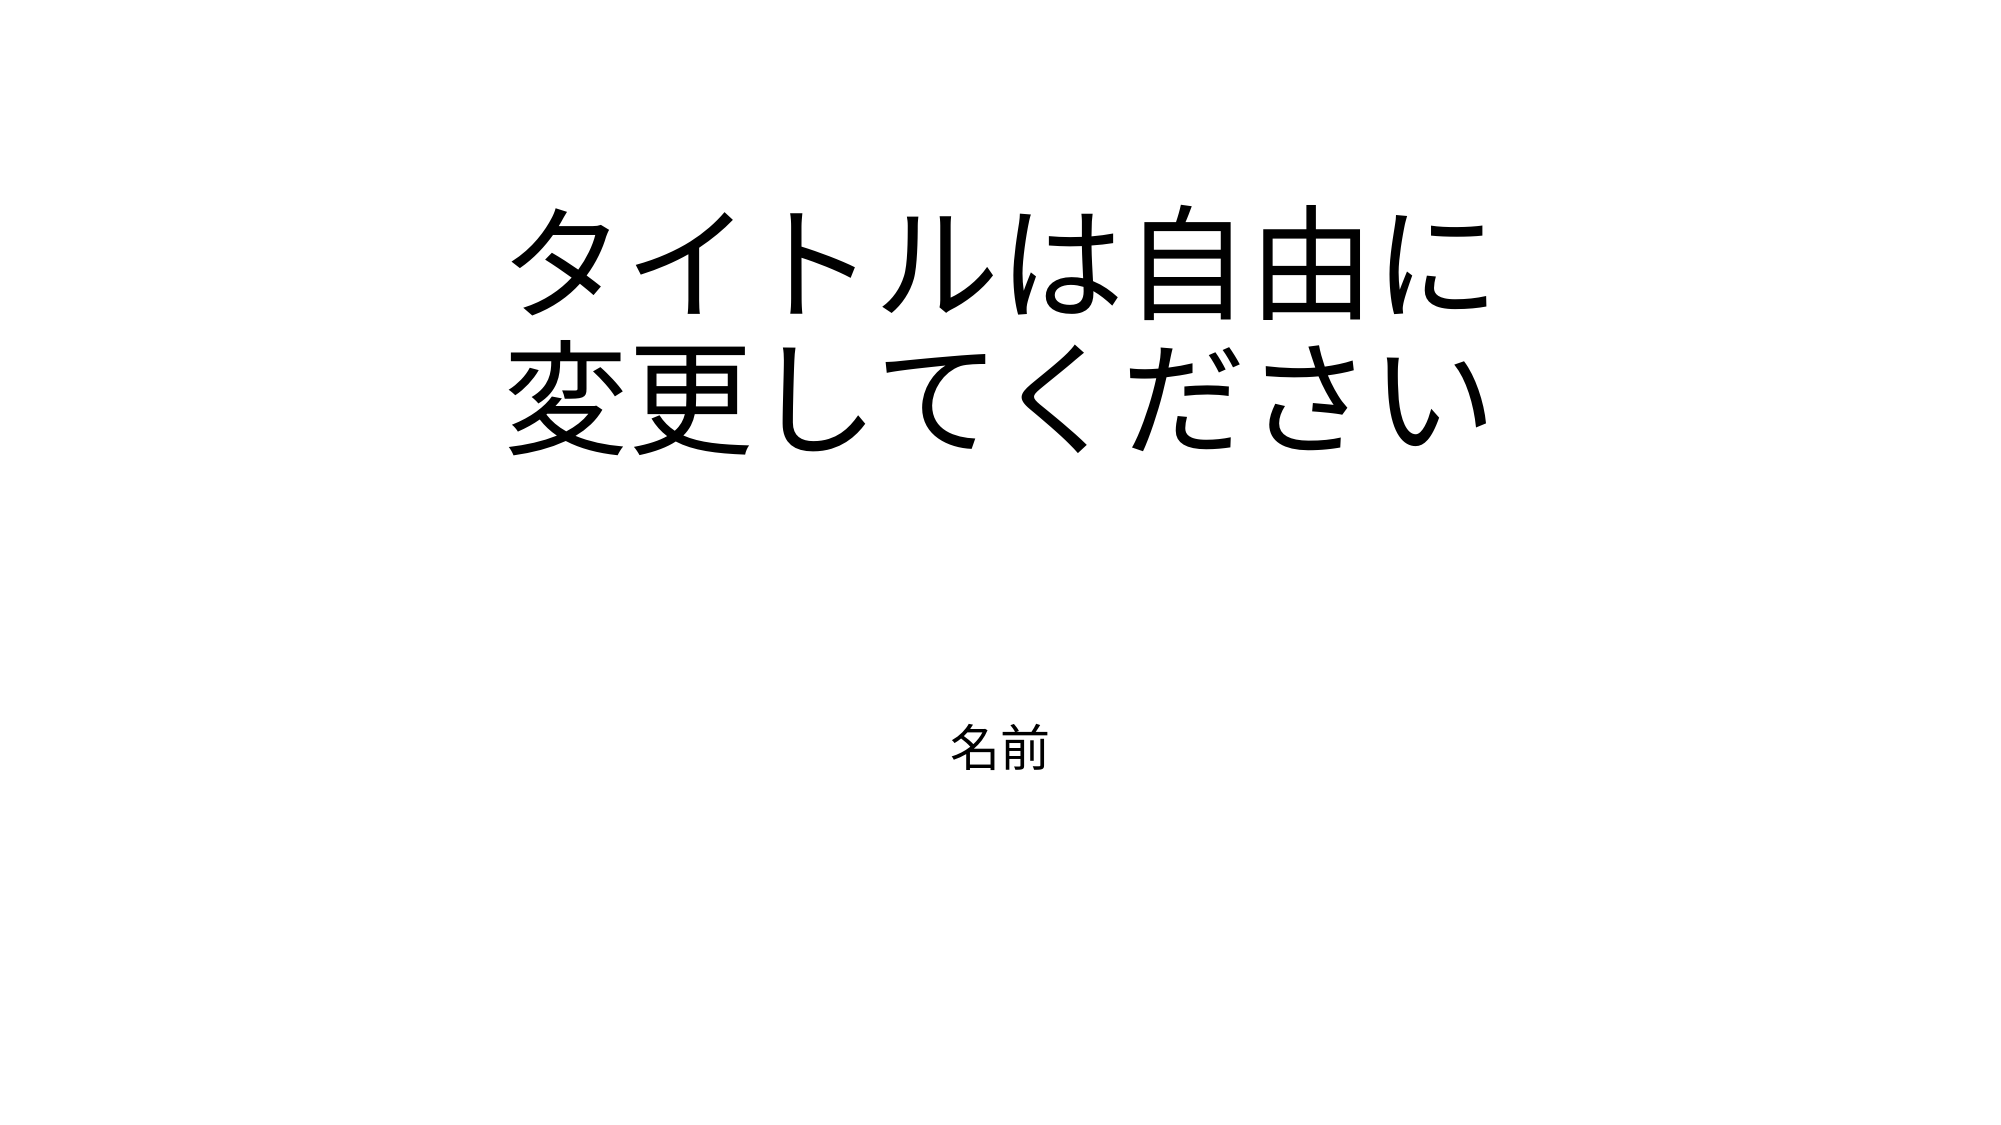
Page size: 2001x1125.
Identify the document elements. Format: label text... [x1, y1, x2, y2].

subtitle 名前 [249, 715, 1750, 988]
title タイトルは自由に 変更してください [249, 88, 1750, 481]
